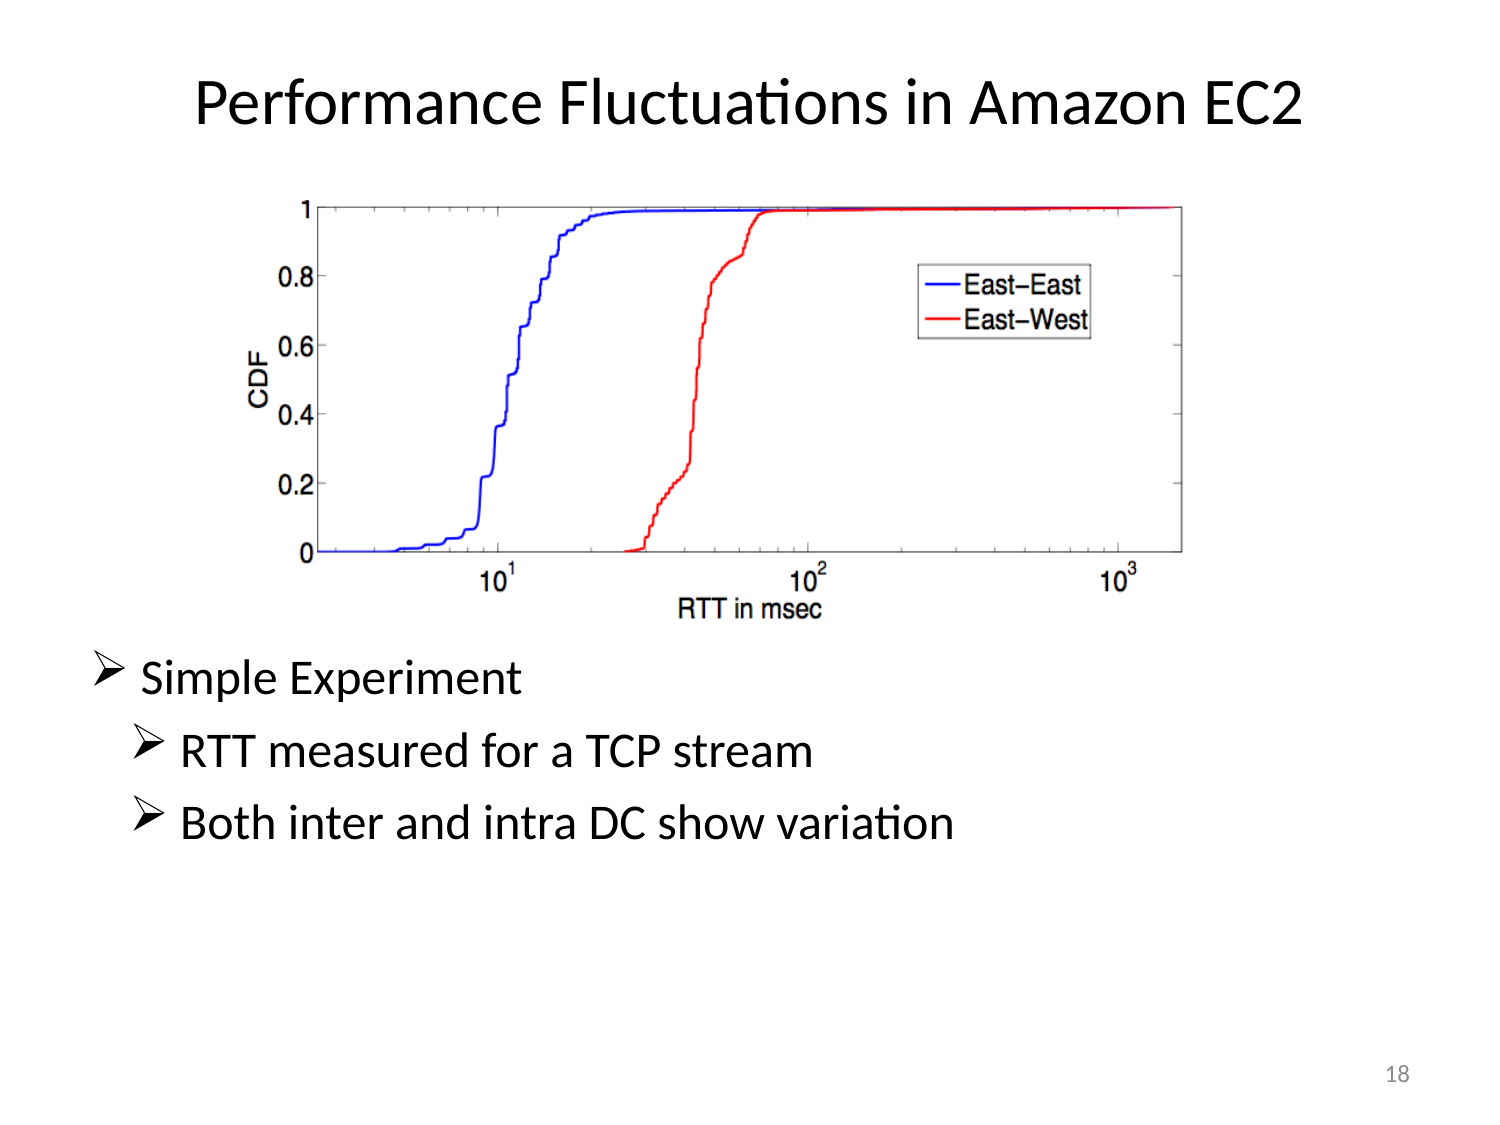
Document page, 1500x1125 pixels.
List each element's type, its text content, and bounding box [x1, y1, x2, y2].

text_box Simple Experiment RTT measured for a TCP stream Both inter and intra DC show variation [75, 637, 1450, 858]
text_box Performance Fluctuations in Amazon EC2 [74, 50, 1425, 175]
slide_number 18 [1074, 1042, 1425, 1103]
picture [237, 199, 1201, 626]
